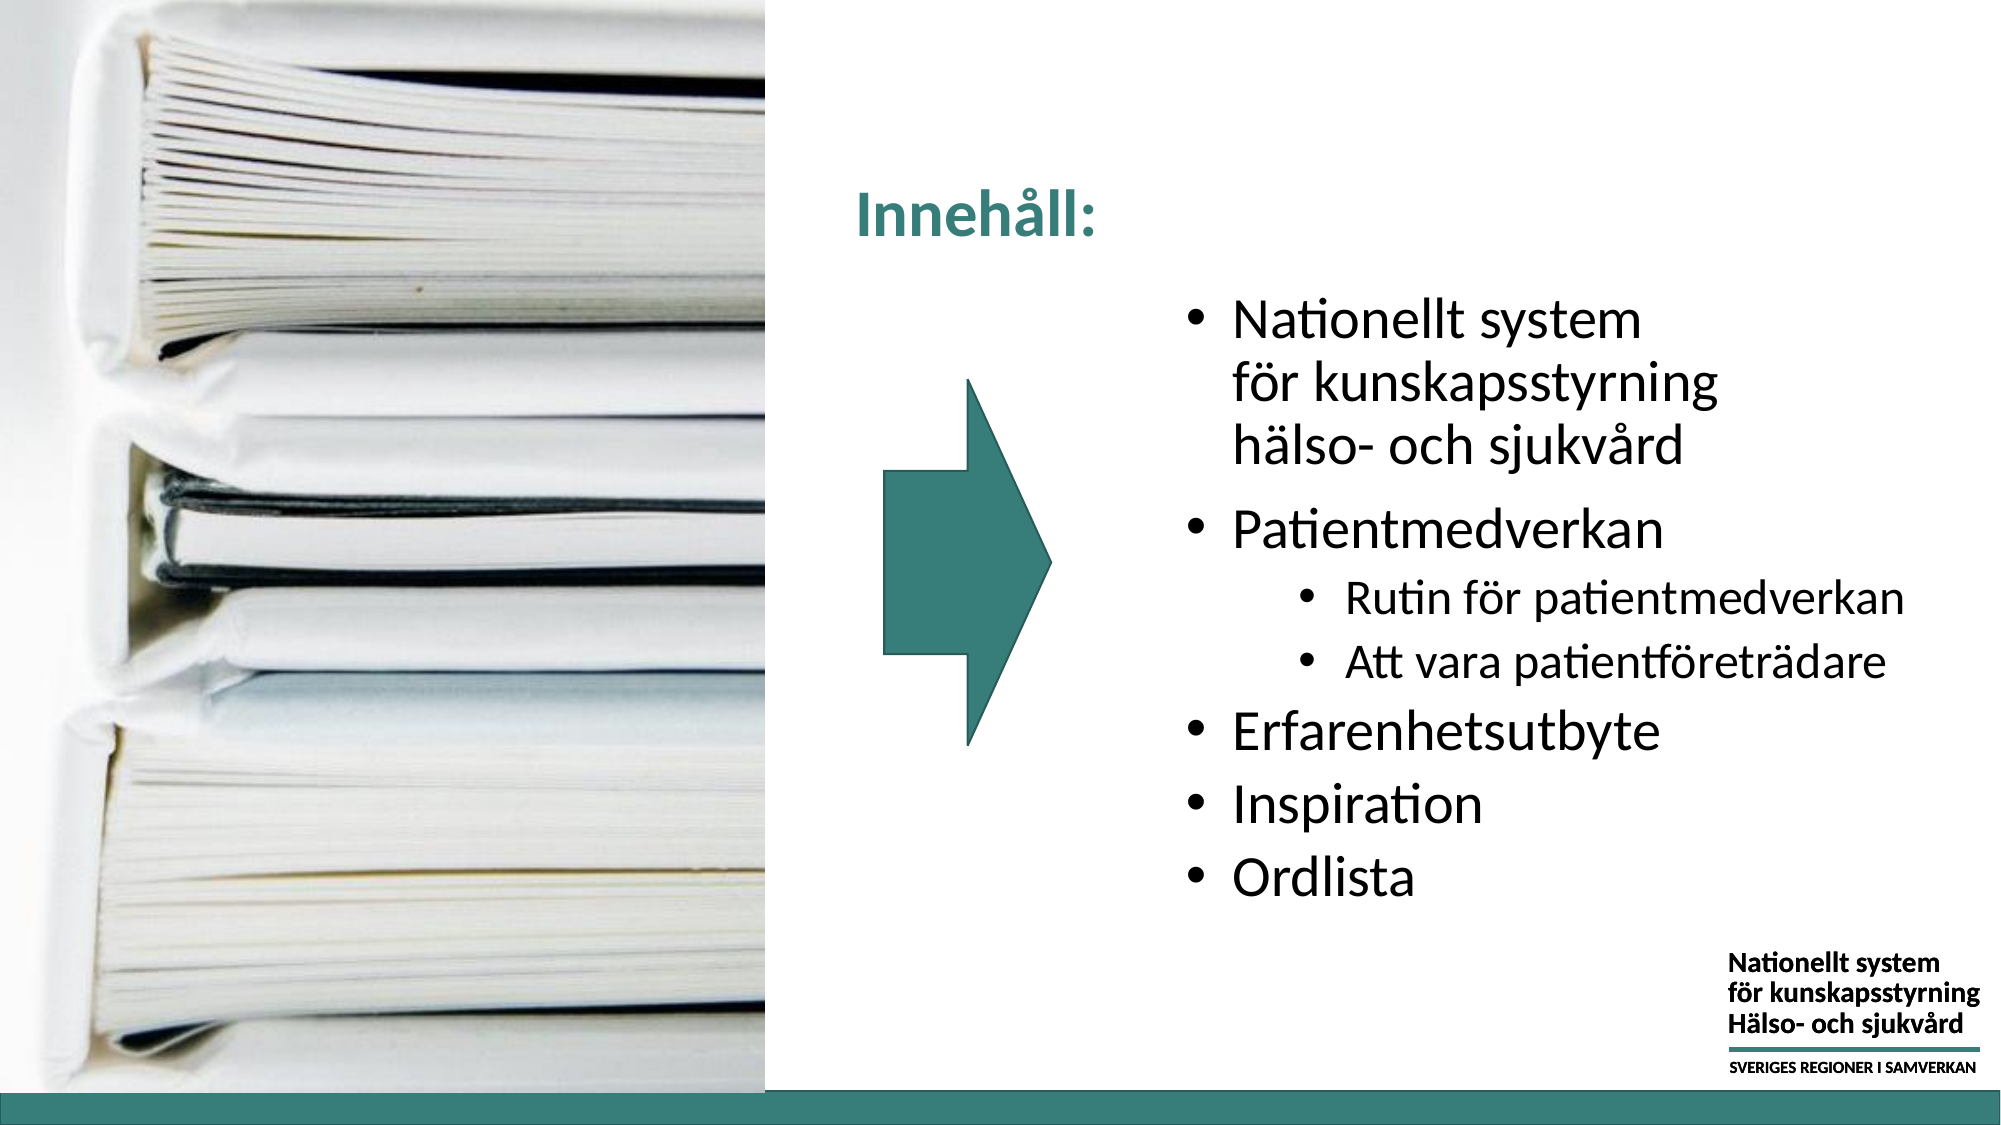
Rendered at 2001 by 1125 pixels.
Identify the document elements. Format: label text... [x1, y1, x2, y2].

title Innehåll: [840, 126, 1824, 259]
text_box [883, 378, 1053, 747]
picture [0, 0, 765, 1093]
list Nationellt system för kunskapsstyrning hälso- och sjukvård Patientmedverkan Rutin för patientmedverkan Att vara patientföreträdare Erfarenhetsutbyte Inspiration Ordlista [1170, 281, 1979, 1008]
